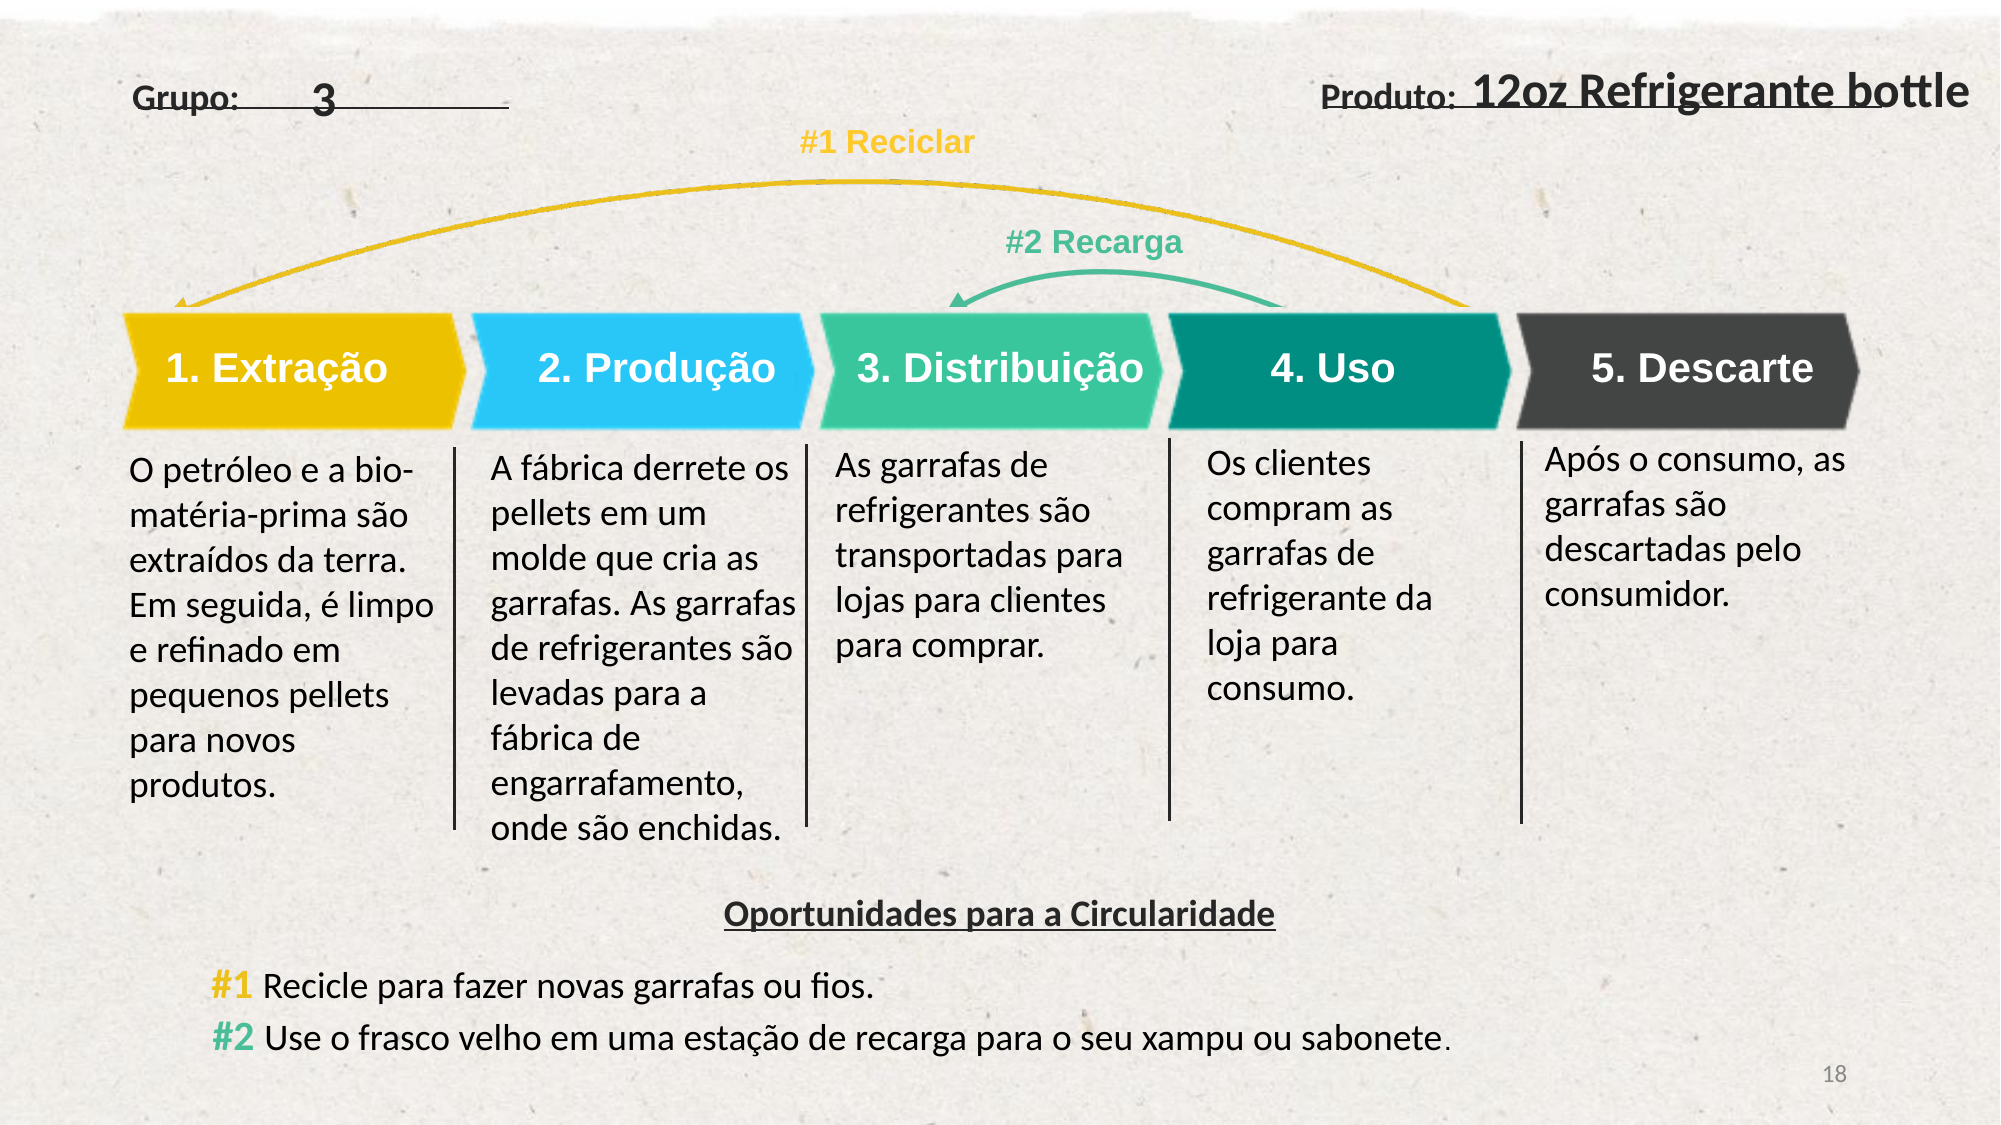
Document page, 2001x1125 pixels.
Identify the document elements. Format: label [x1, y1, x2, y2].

text_box [933, 212, 1209, 269]
text_box [113, 425, 1883, 860]
text_box [120, 307, 1863, 438]
picture [0, 7, 2000, 1125]
text_box [783, 112, 993, 179]
